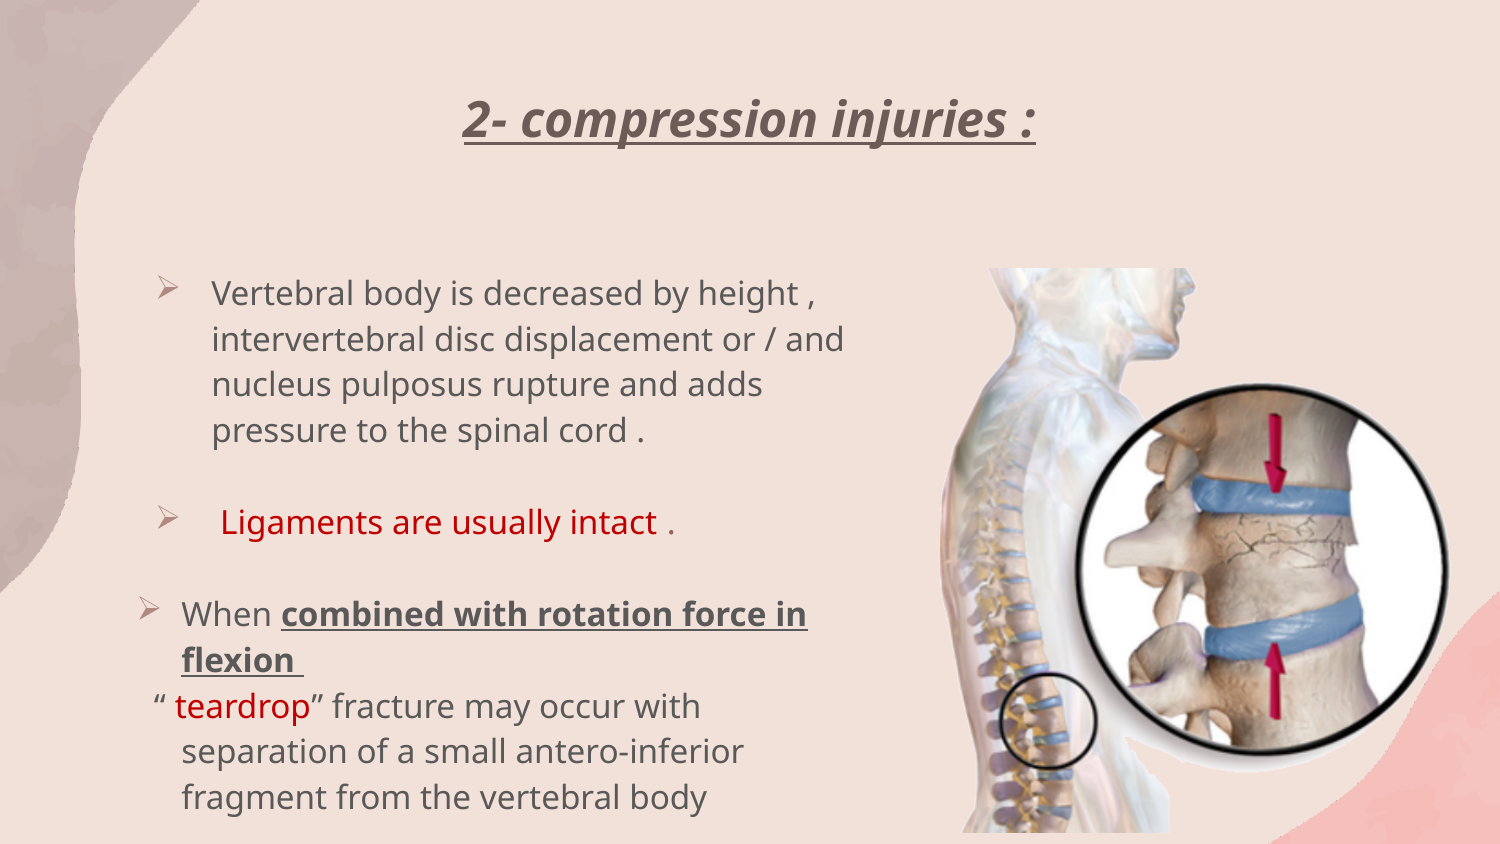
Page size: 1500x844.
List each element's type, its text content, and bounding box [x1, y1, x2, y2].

picture [0, 0, 1500, 844]
title 2- compression injuries : [118, 72, 1382, 167]
subtitle Vertebral body is decreased by height , intervertebral disc displacement or / and nucleus pulposus rupture and adds pressure to the spinal cord . Ligaments are usually intact . When combined with rotation force in flexion “ teardrop” fracture may occur with separation of a small antero-inferior fragment from the vertebral body [121, 250, 881, 785]
